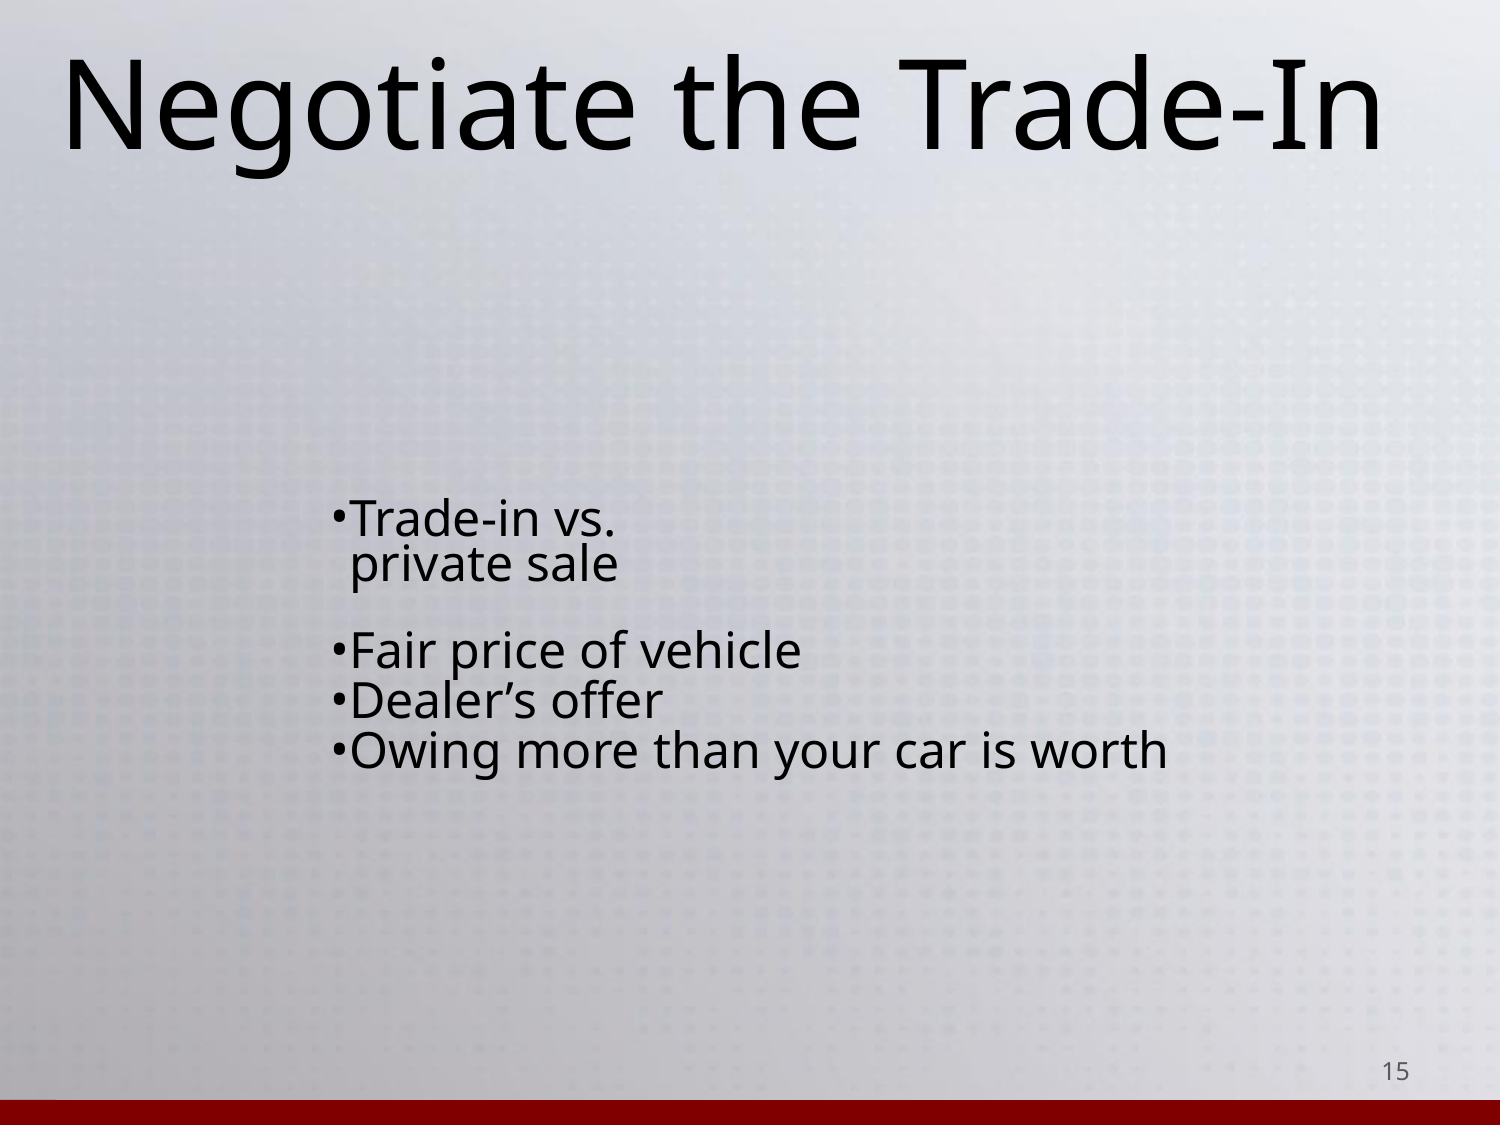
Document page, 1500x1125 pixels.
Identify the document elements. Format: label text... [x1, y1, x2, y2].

picture [0, 0, 1500, 1100]
title Negotiate the Trade-In [58, 24, 1484, 169]
slide_number ‹#› [1074, 1042, 1425, 1103]
text_box Trade-in vs. private sale Fair price of vehicle Dealer’s offer Owing more than your car is worth [24, 226, 1475, 1052]
